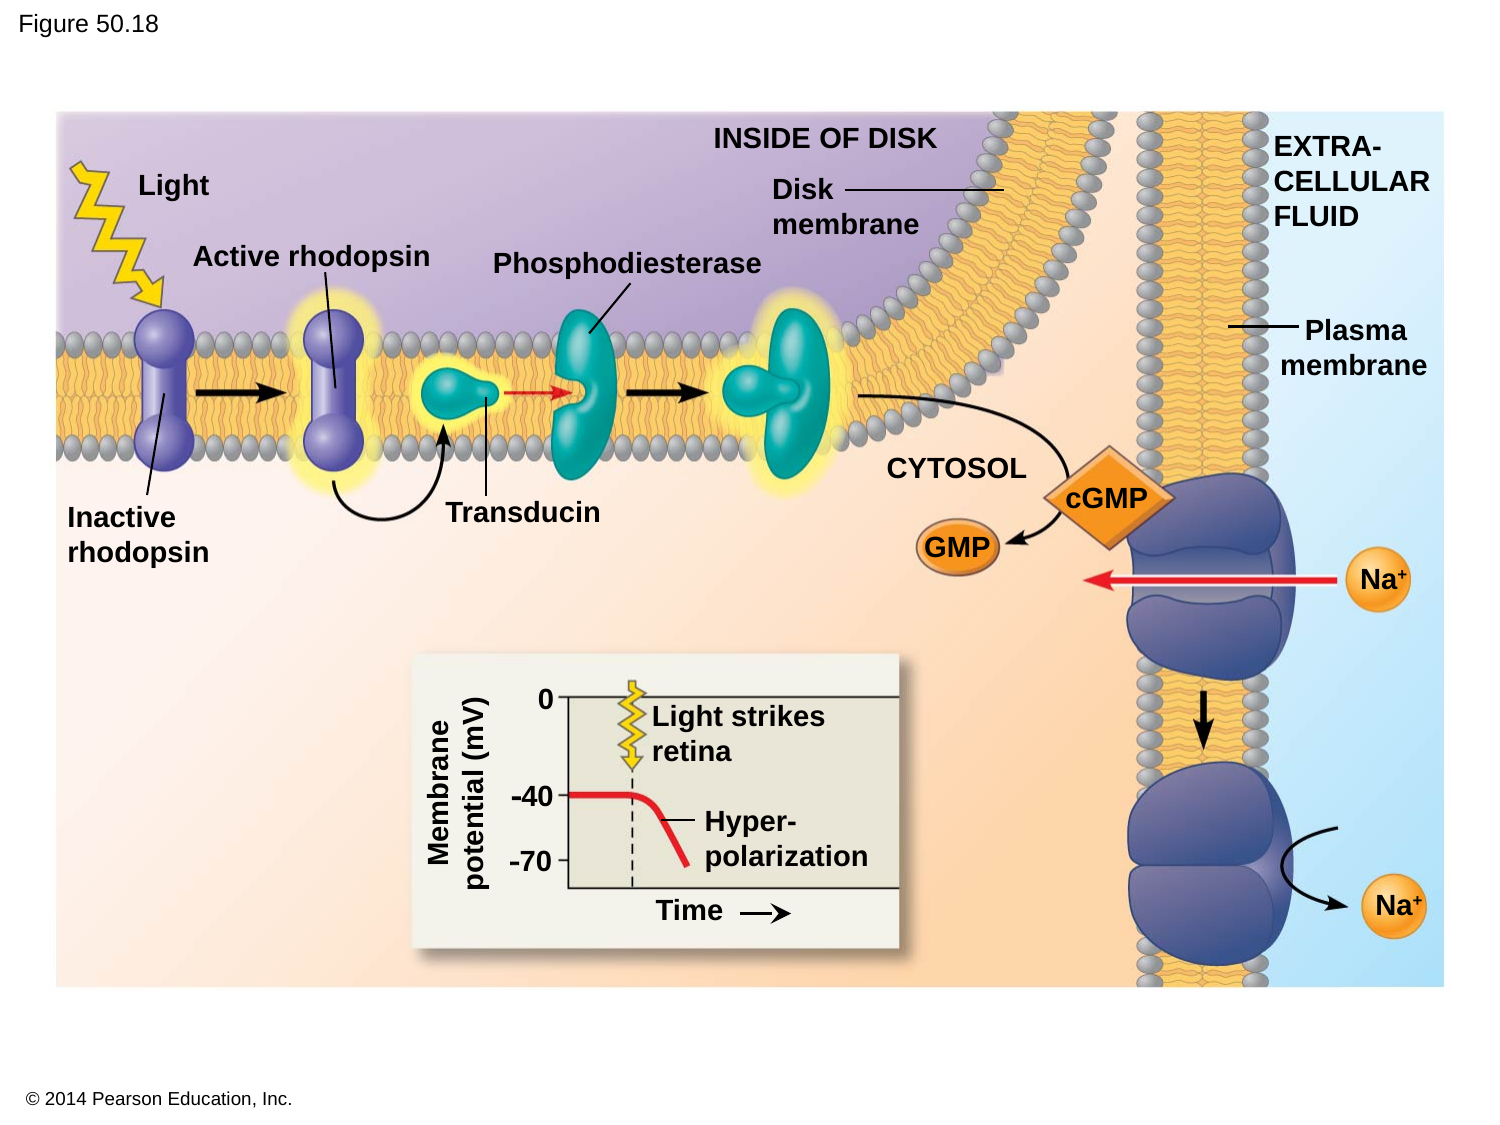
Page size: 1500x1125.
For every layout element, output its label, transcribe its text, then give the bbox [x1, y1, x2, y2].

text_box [588, 282, 631, 334]
picture [48, 105, 1452, 991]
title Figure 50.18 [3, 0, 930, 50]
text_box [146, 393, 165, 496]
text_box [324, 271, 336, 389]
